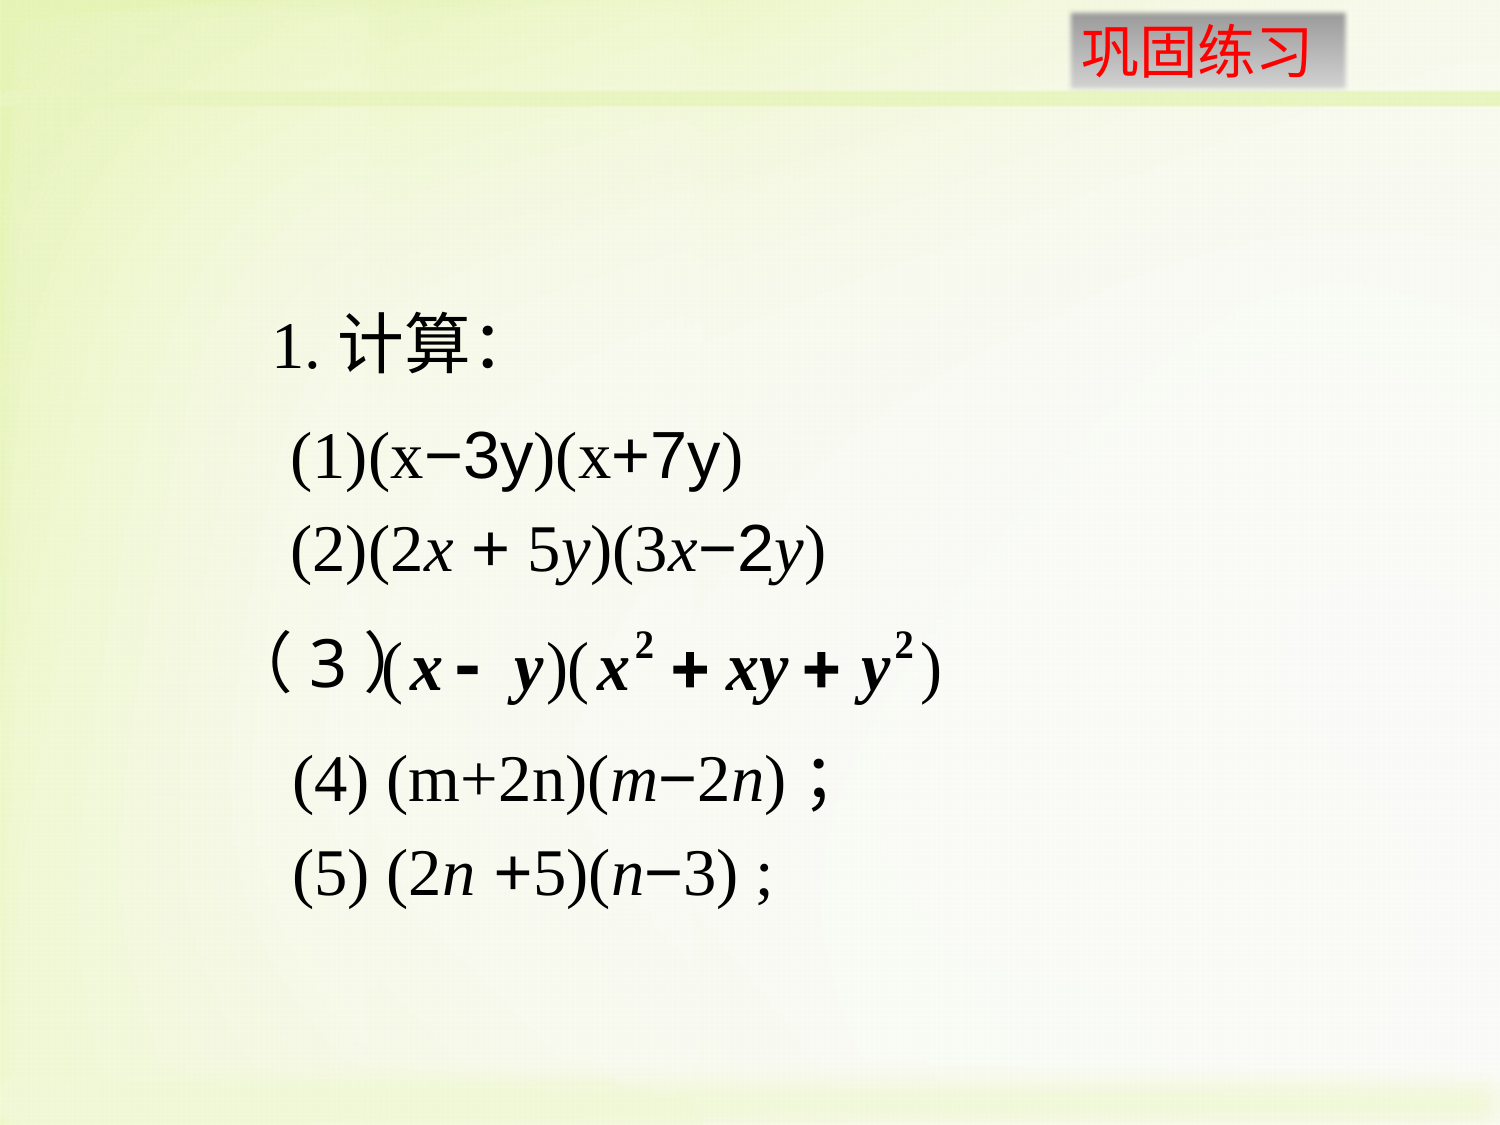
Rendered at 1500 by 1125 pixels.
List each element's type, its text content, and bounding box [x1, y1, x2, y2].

text_box (4) (m+2n)(m−2n)； (5) (2n +5)(n−3) ; [277, 727, 1188, 916]
text_box (1)(x−3y)(x+7y) (2)(2x + 5y)(3x−2y) [242, 404, 1292, 593]
picture [0, 0, 1500, 1125]
text_box （3） [211, 613, 372, 709]
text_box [371, 614, 951, 719]
text_box 1.计算： [206, 262, 591, 390]
